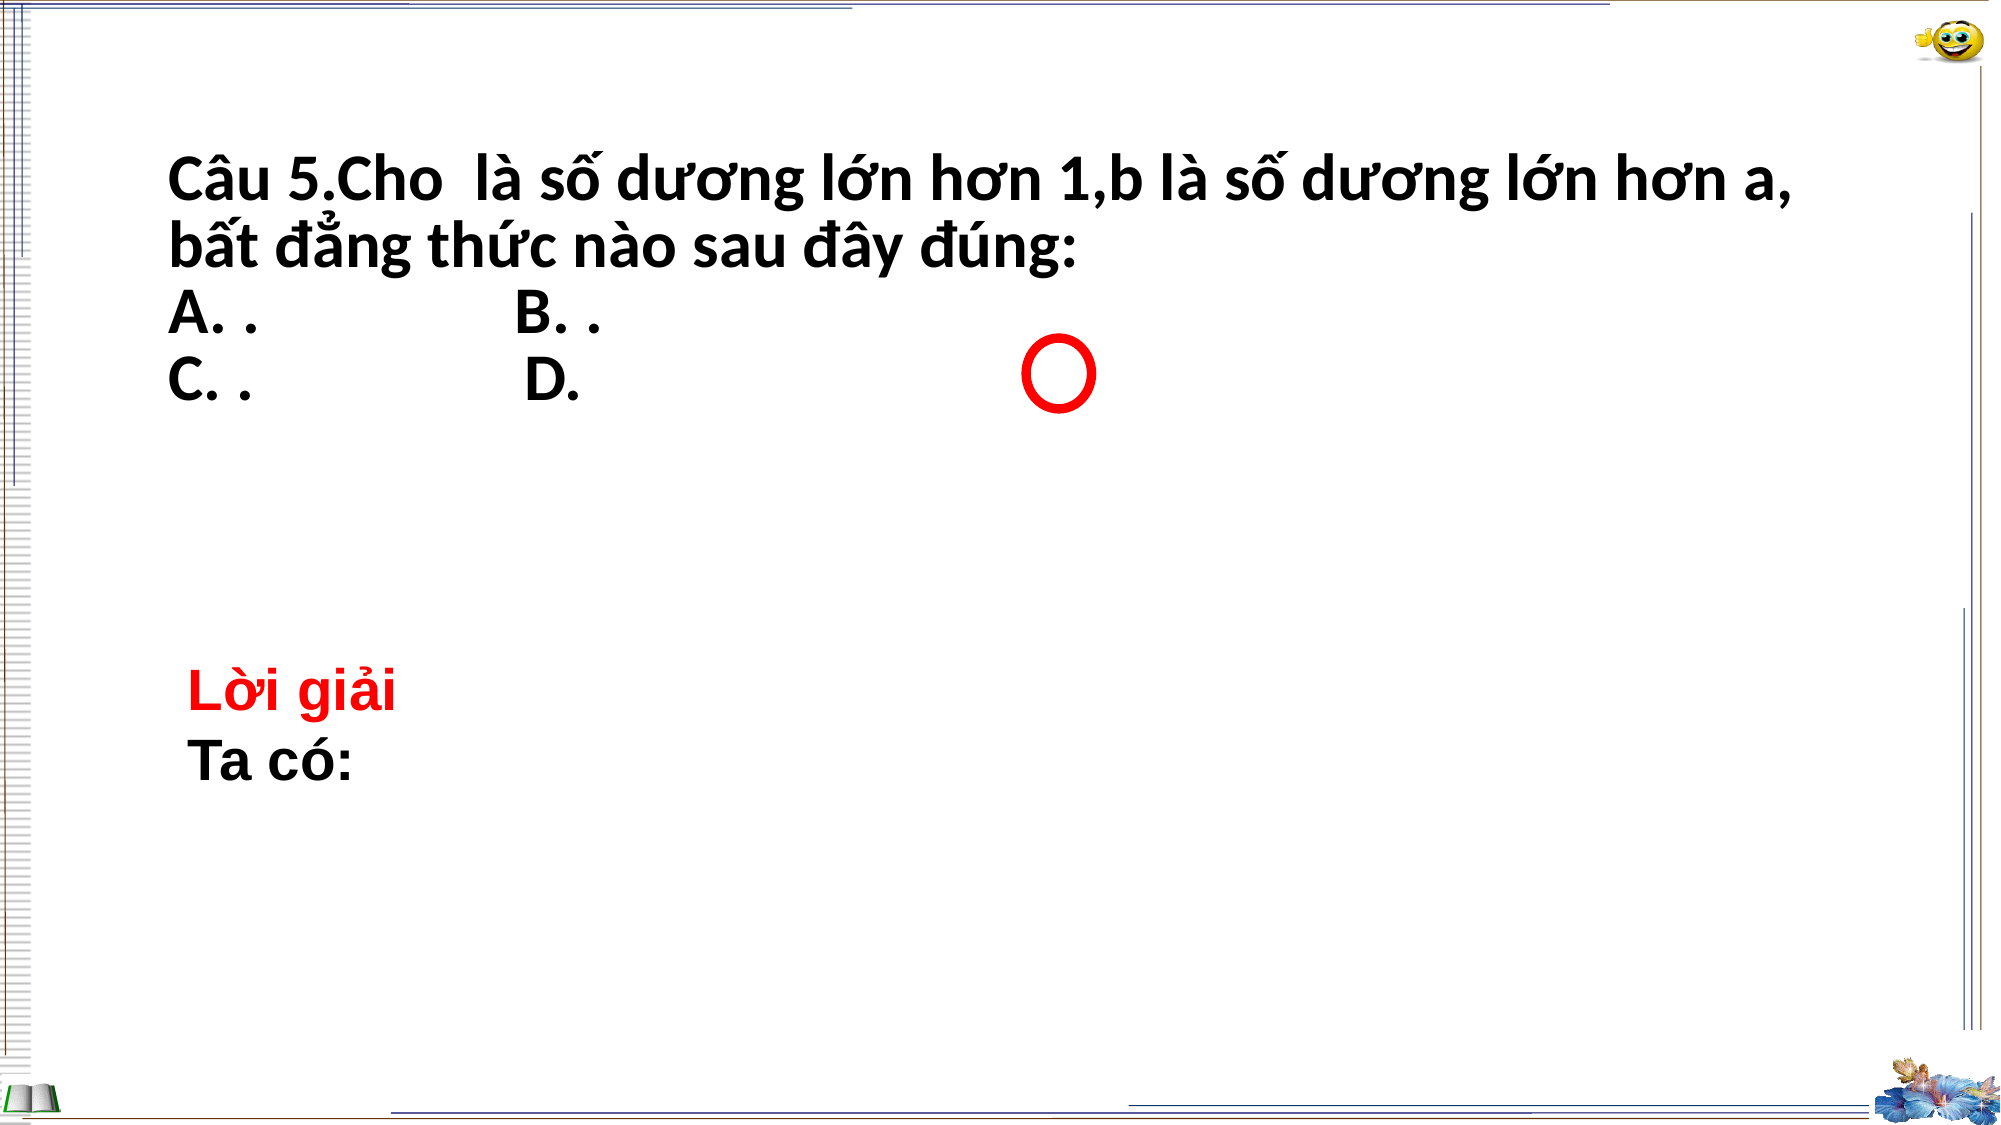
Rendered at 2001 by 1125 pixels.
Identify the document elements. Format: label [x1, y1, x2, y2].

picture [0, 0, 2001, 1125]
text_box [1025, 336, 1093, 410]
